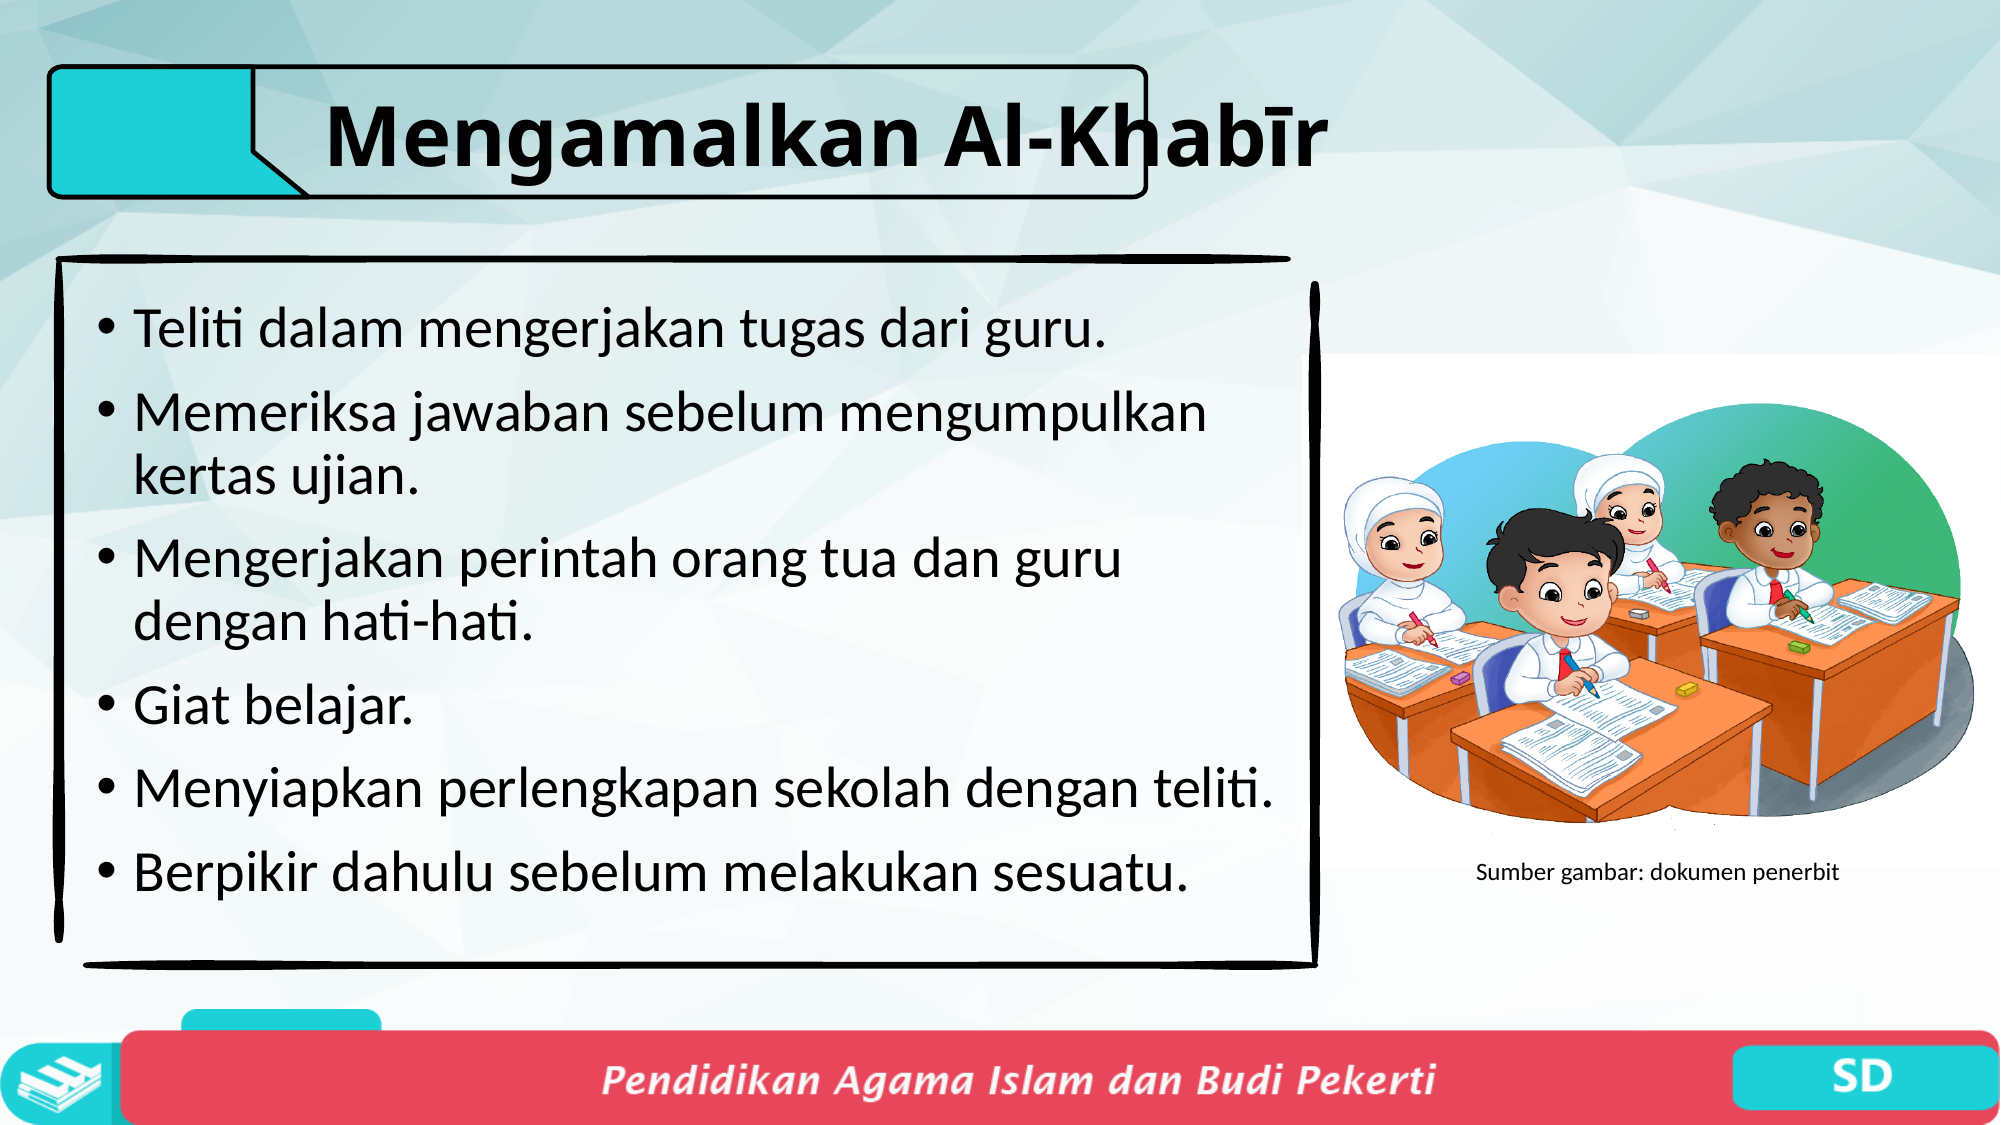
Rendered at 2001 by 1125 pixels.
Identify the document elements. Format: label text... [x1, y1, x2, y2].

text_box [82, 868, 1321, 971]
picture [0, 0, 2001, 1125]
title Mengamalkan Al-Khabīr [308, 31, 2000, 249]
text_box [1309, 281, 1321, 354]
text_box Sumber gambar: dokumen penerbit [1461, 868, 1856, 893]
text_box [49, 66, 1146, 197]
list Teliti dalam mengerjakan tugas dari guru. Memeriksa jawaban sebelum mengumpulkan kertas ujian. Mengerjakan perintah orang tua dan guru dengan hati-hati. Giat belajar. Menyiapkan perlengkapan sekolah dengan teliti. Berpikir dahulu sebelum melakukan sesuatu. [81, 289, 1304, 1004]
text_box [52, 254, 1291, 944]
